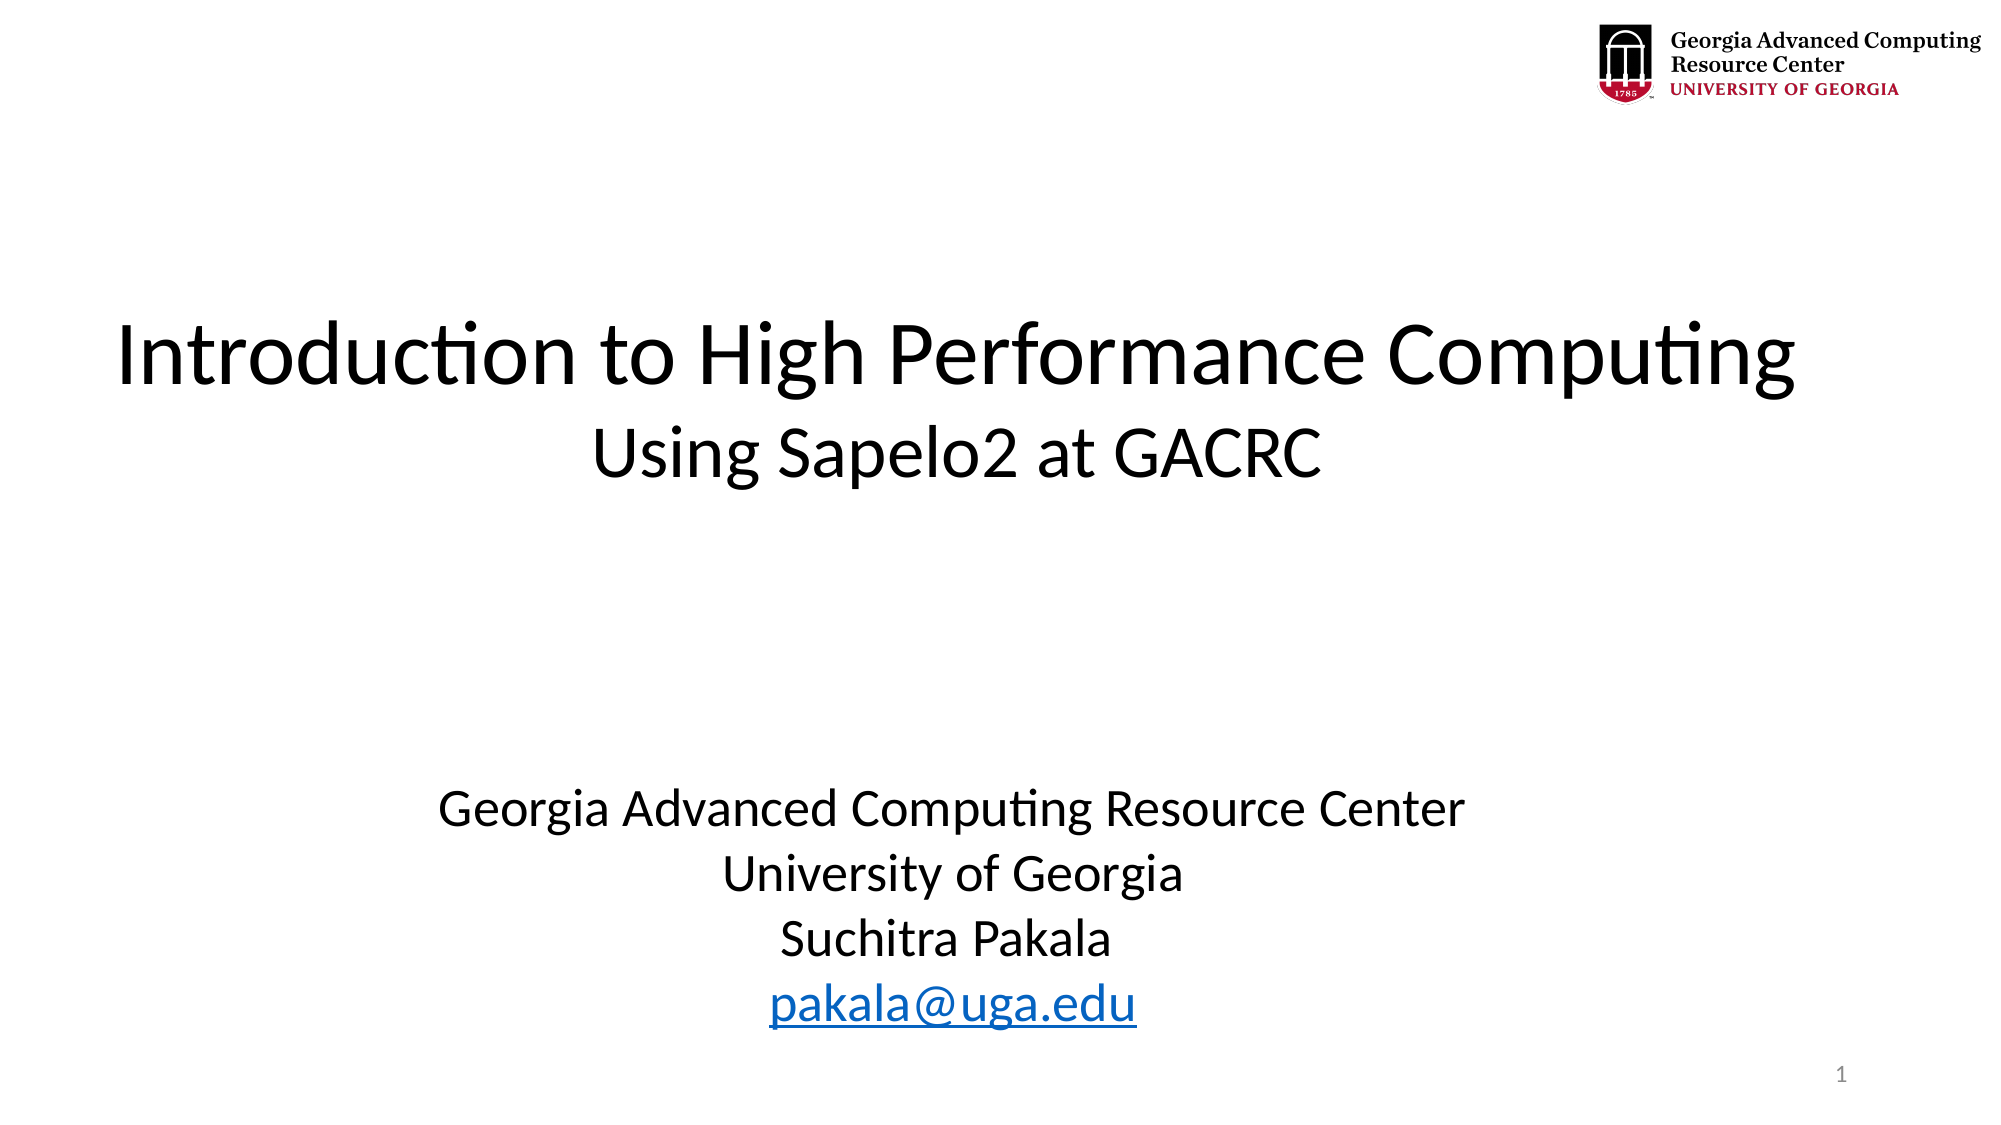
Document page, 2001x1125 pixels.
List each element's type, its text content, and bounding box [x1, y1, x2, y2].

text_box Georgia Advanced Computing Resource Center University of Georgia Suchitra Pakala pakala@uga.edu [401, 764, 1505, 1040]
text_box Introduction to High Performance Computing Using Sapelo2 at GACRC [52, 285, 1863, 590]
picture [1597, 22, 1981, 105]
slide_number 1 [1412, 1042, 1863, 1103]
